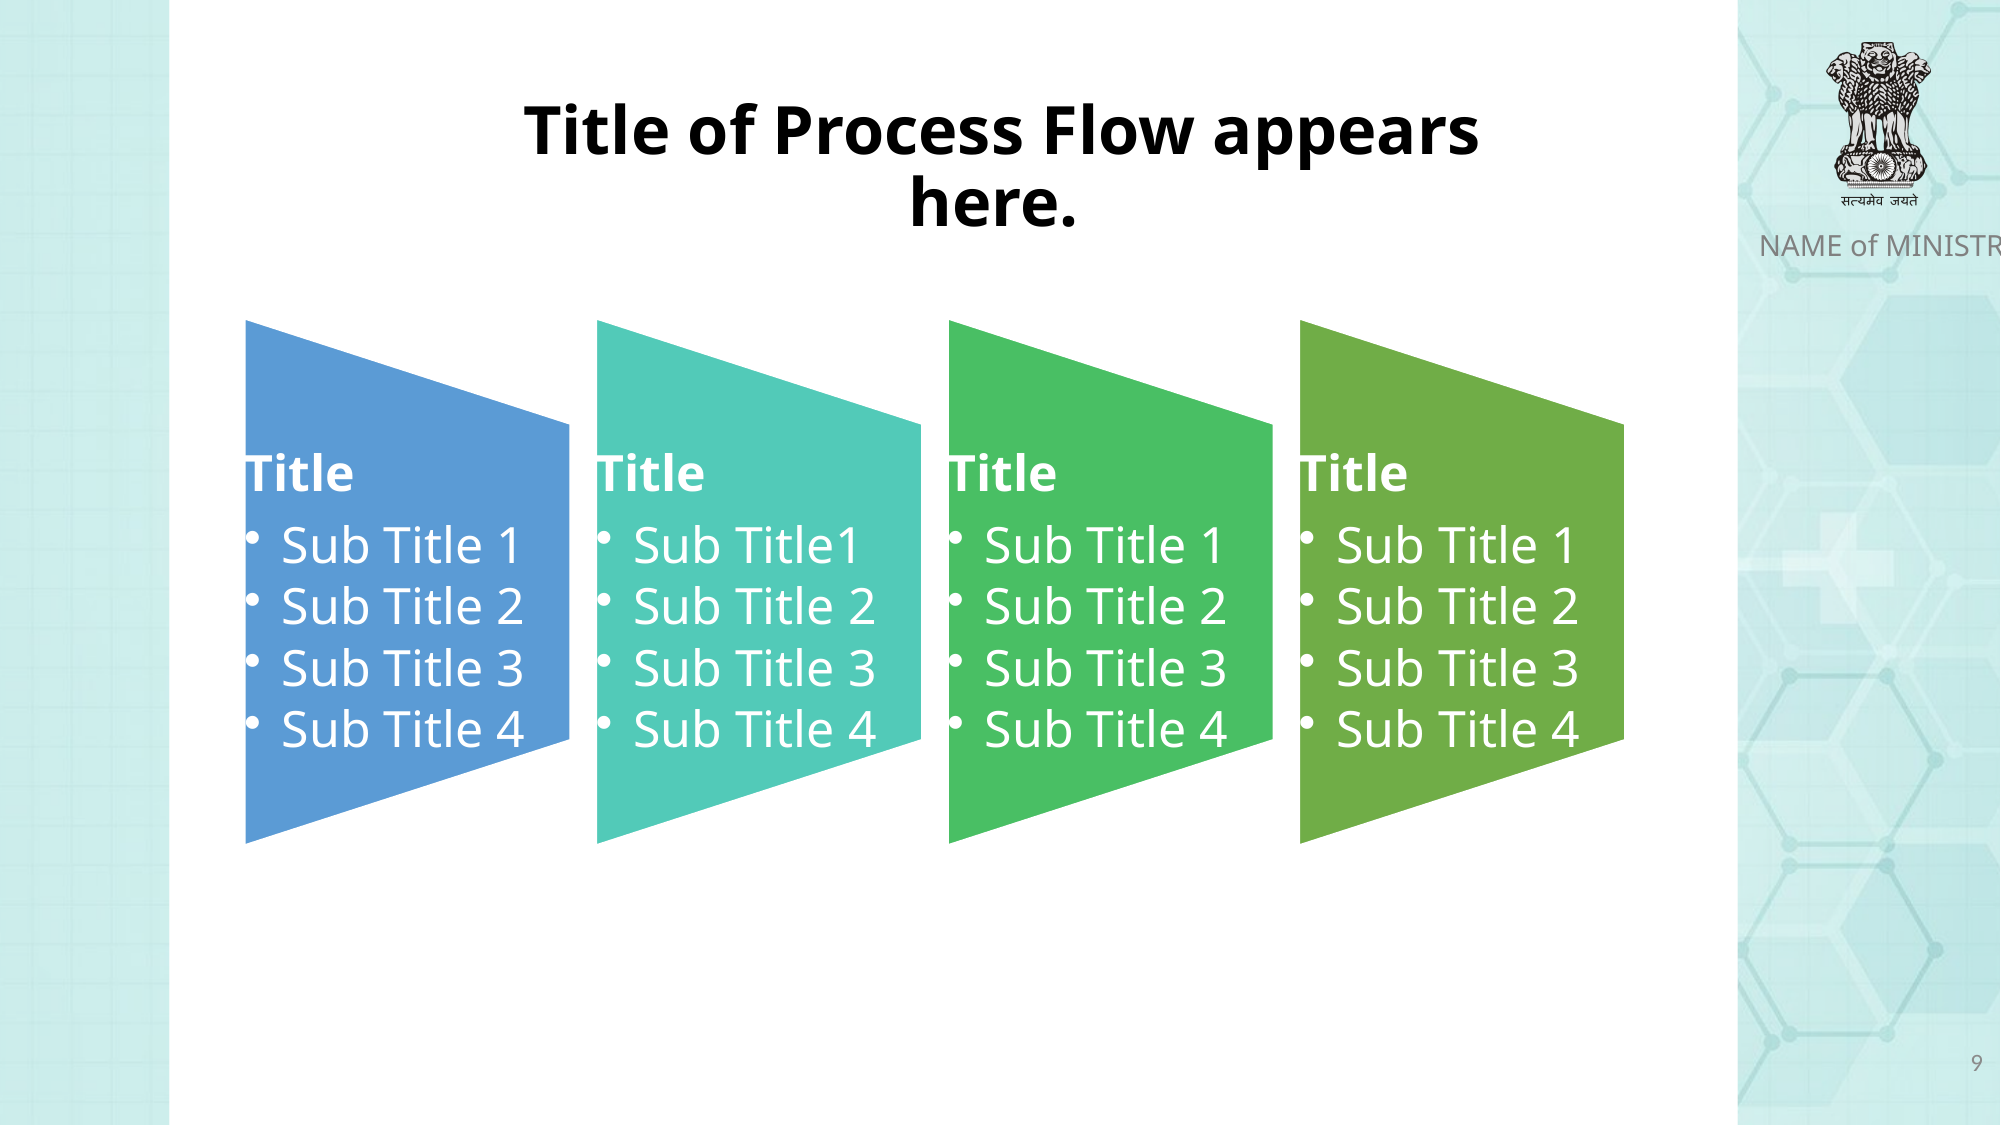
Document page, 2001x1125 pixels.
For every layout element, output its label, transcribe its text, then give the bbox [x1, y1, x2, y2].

slide_number 9 [1548, 1031, 1999, 1092]
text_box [243, 317, 1627, 846]
picture [0, 0, 2000, 1125]
text_box Title of Process Flow appears here. [491, 89, 1513, 249]
picture [1991, 237, 1999, 245]
